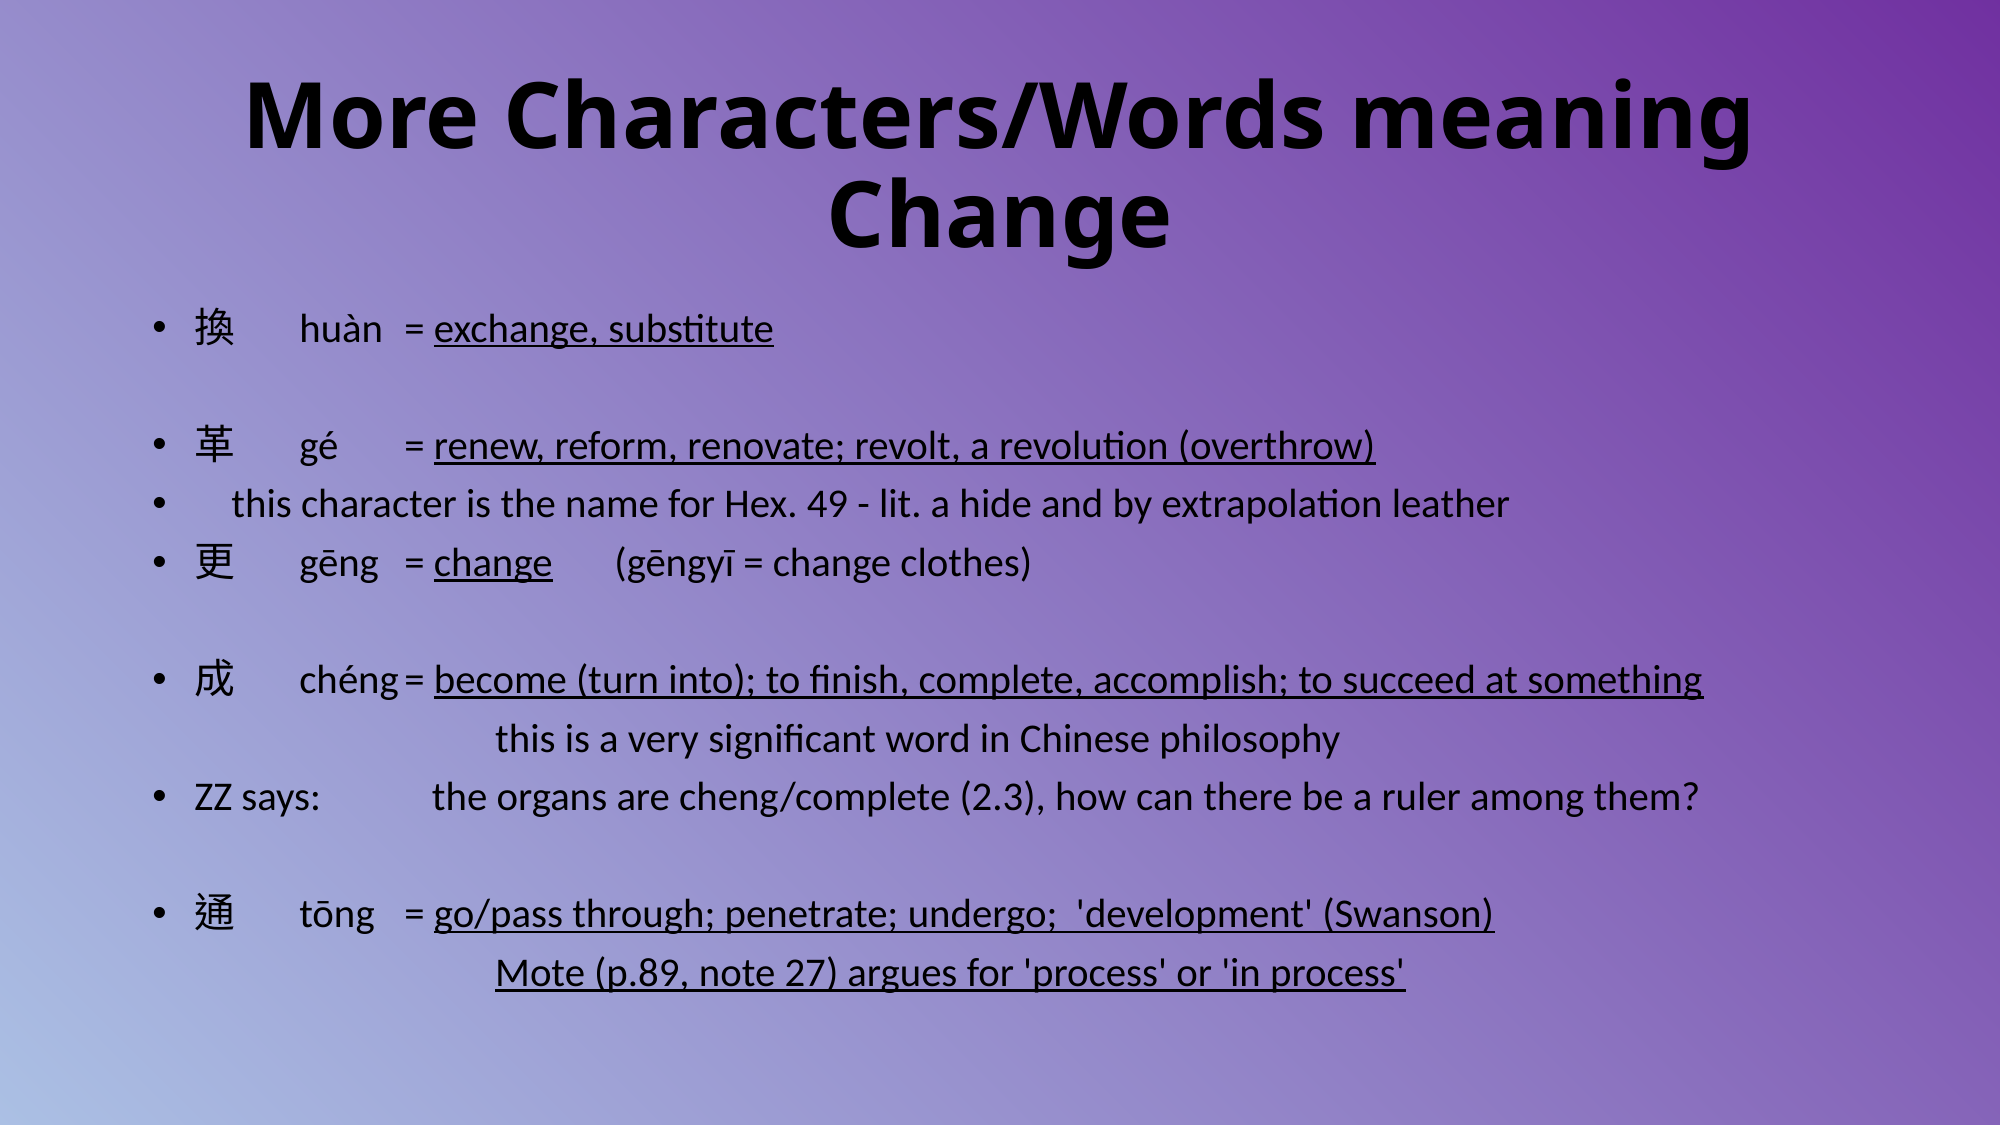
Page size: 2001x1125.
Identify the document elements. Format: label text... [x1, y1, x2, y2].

title More Characters/Words meaning Change [137, 59, 1863, 278]
list 換 huàn = exchange, substitute 革 gé = renew, reform, renovate; revolt, a revolution (overthrow) this character is the name for Hex. 49 - lit. a hide and by extrapolation leather 更 gēng = change (gēngyī = change clothes) 成 chéng = become (turn into); to finish, complete, accomplish; to succeed at something this is a very significant word in Chinese philosophy ZZ says: the organs are cheng/complete (2.3), how can there be a ruler among them? 通 tōng = go/pass through; penetrate; undergo; 'development' (Swanson) Mote (p.89, note 27) argues for 'process' or 'in process' [137, 299, 1863, 1014]
